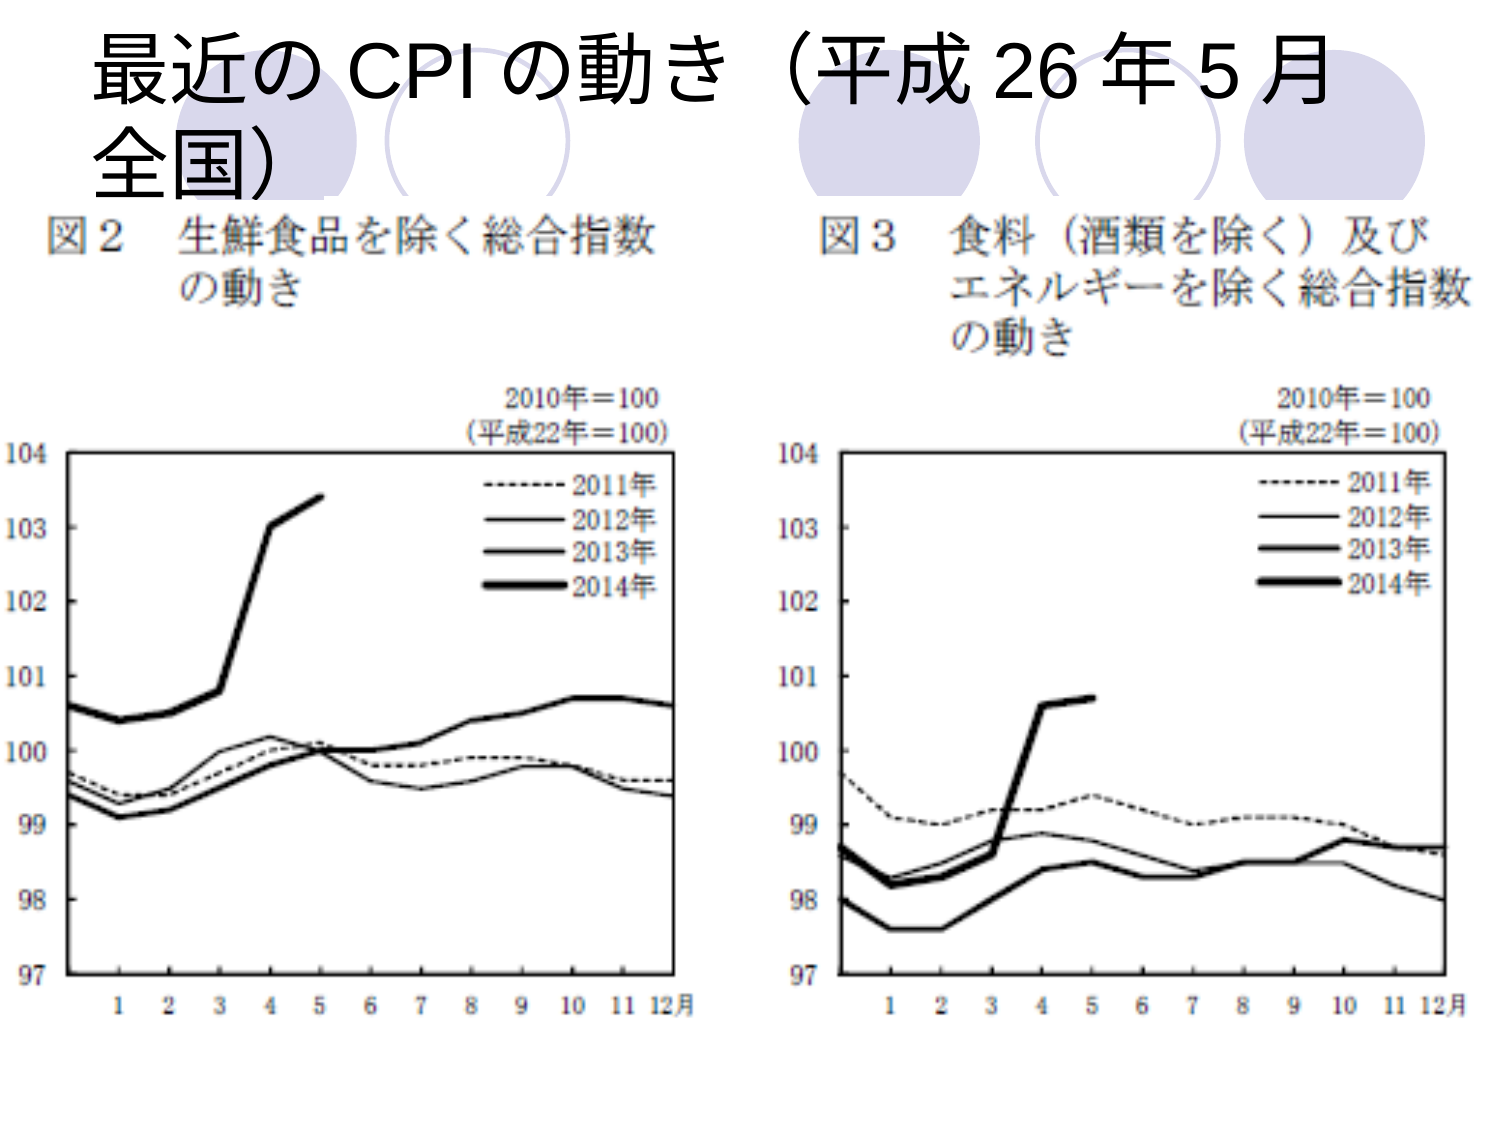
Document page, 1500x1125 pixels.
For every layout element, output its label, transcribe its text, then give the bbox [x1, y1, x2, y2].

picture [0, 195, 1500, 1079]
title 最近のCPIの動き（平成26年5月全国） [75, 45, 1412, 185]
